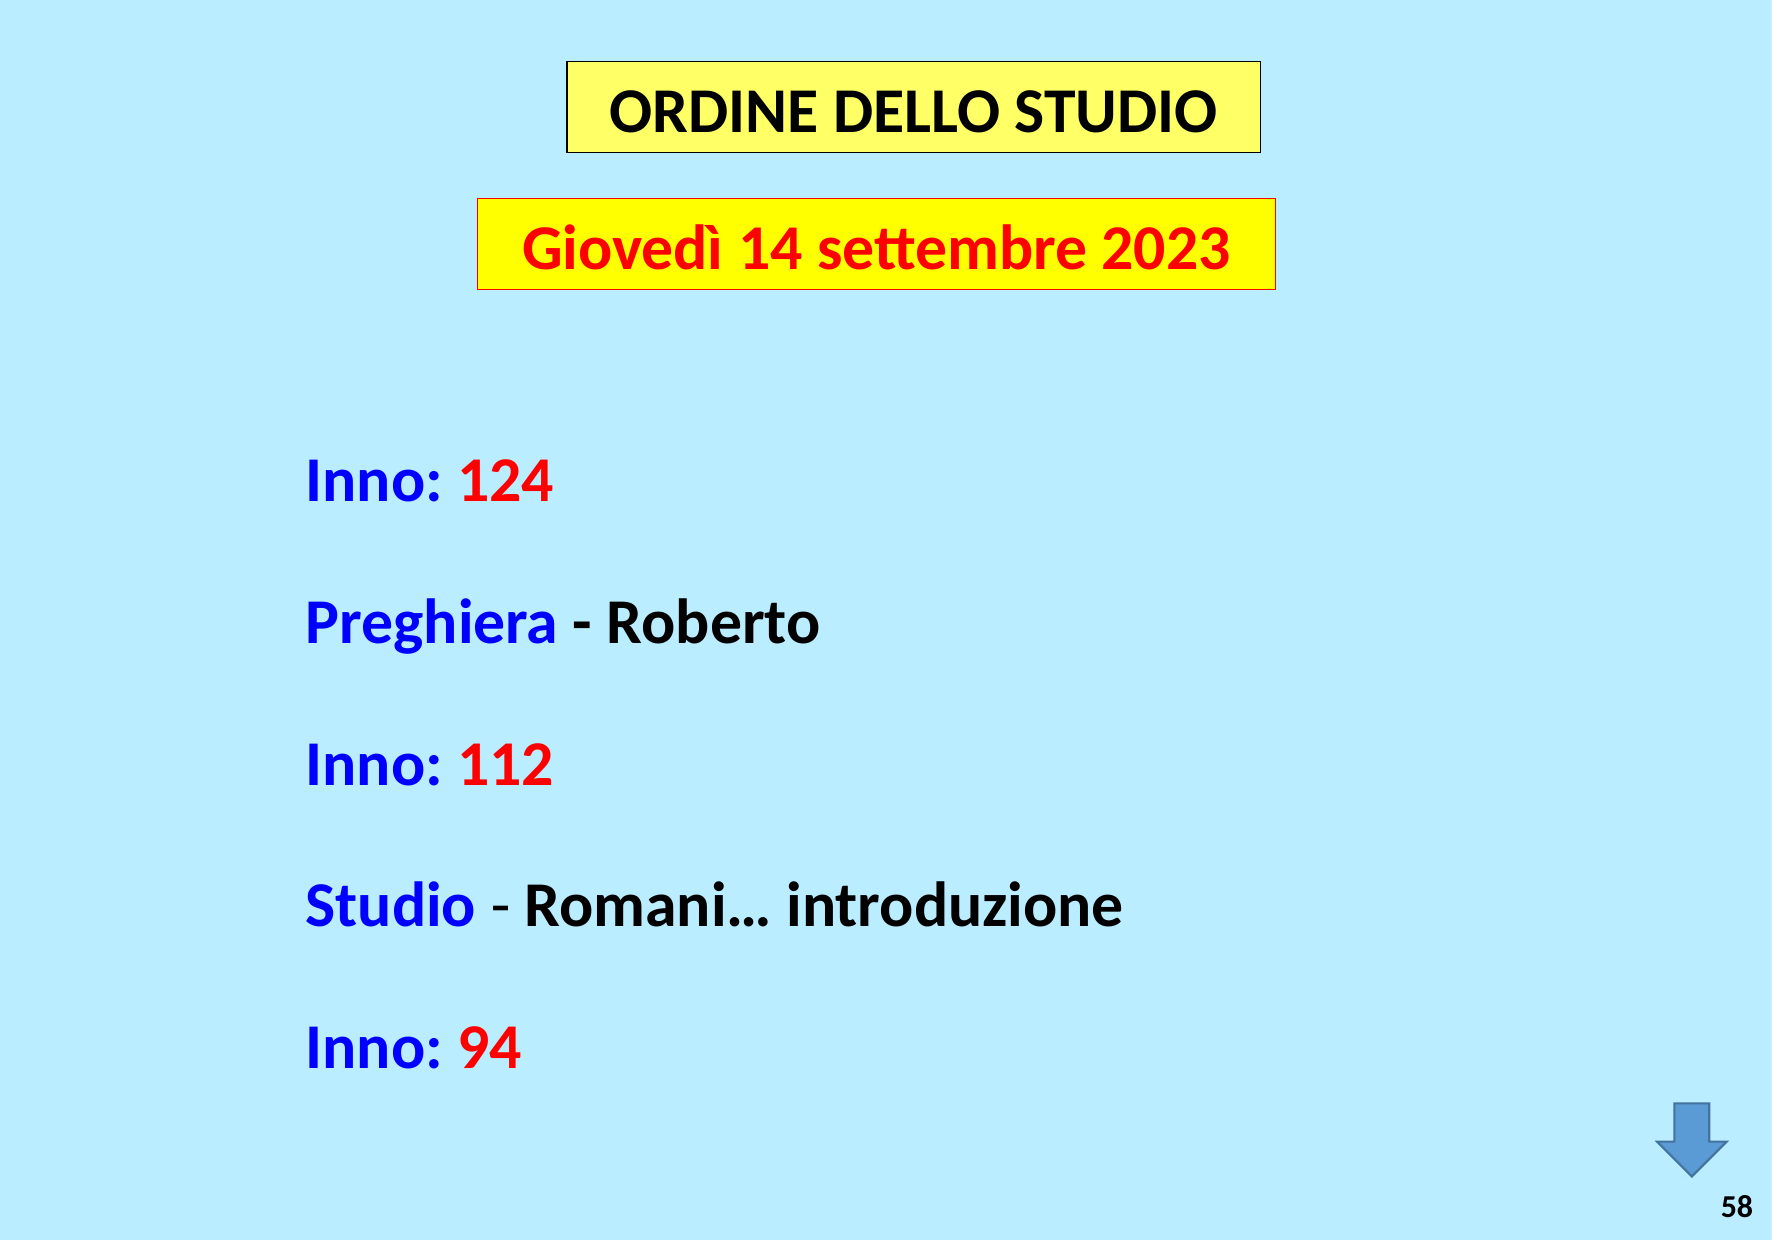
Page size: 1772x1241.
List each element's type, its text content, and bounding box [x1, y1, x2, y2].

text_box Giovedì 14 settembre 2023 [477, 198, 1276, 290]
text_box [1654, 1102, 1730, 1178]
slide_number 58 [1702, 1176, 1772, 1234]
text_box ORDINE DELLO STUDIO [566, 61, 1261, 153]
text_box Inno: 124 Preghiera - Roberto Inno: 112 Studio - Romani… introduzione Inno: 94 [290, 392, 1537, 1089]
